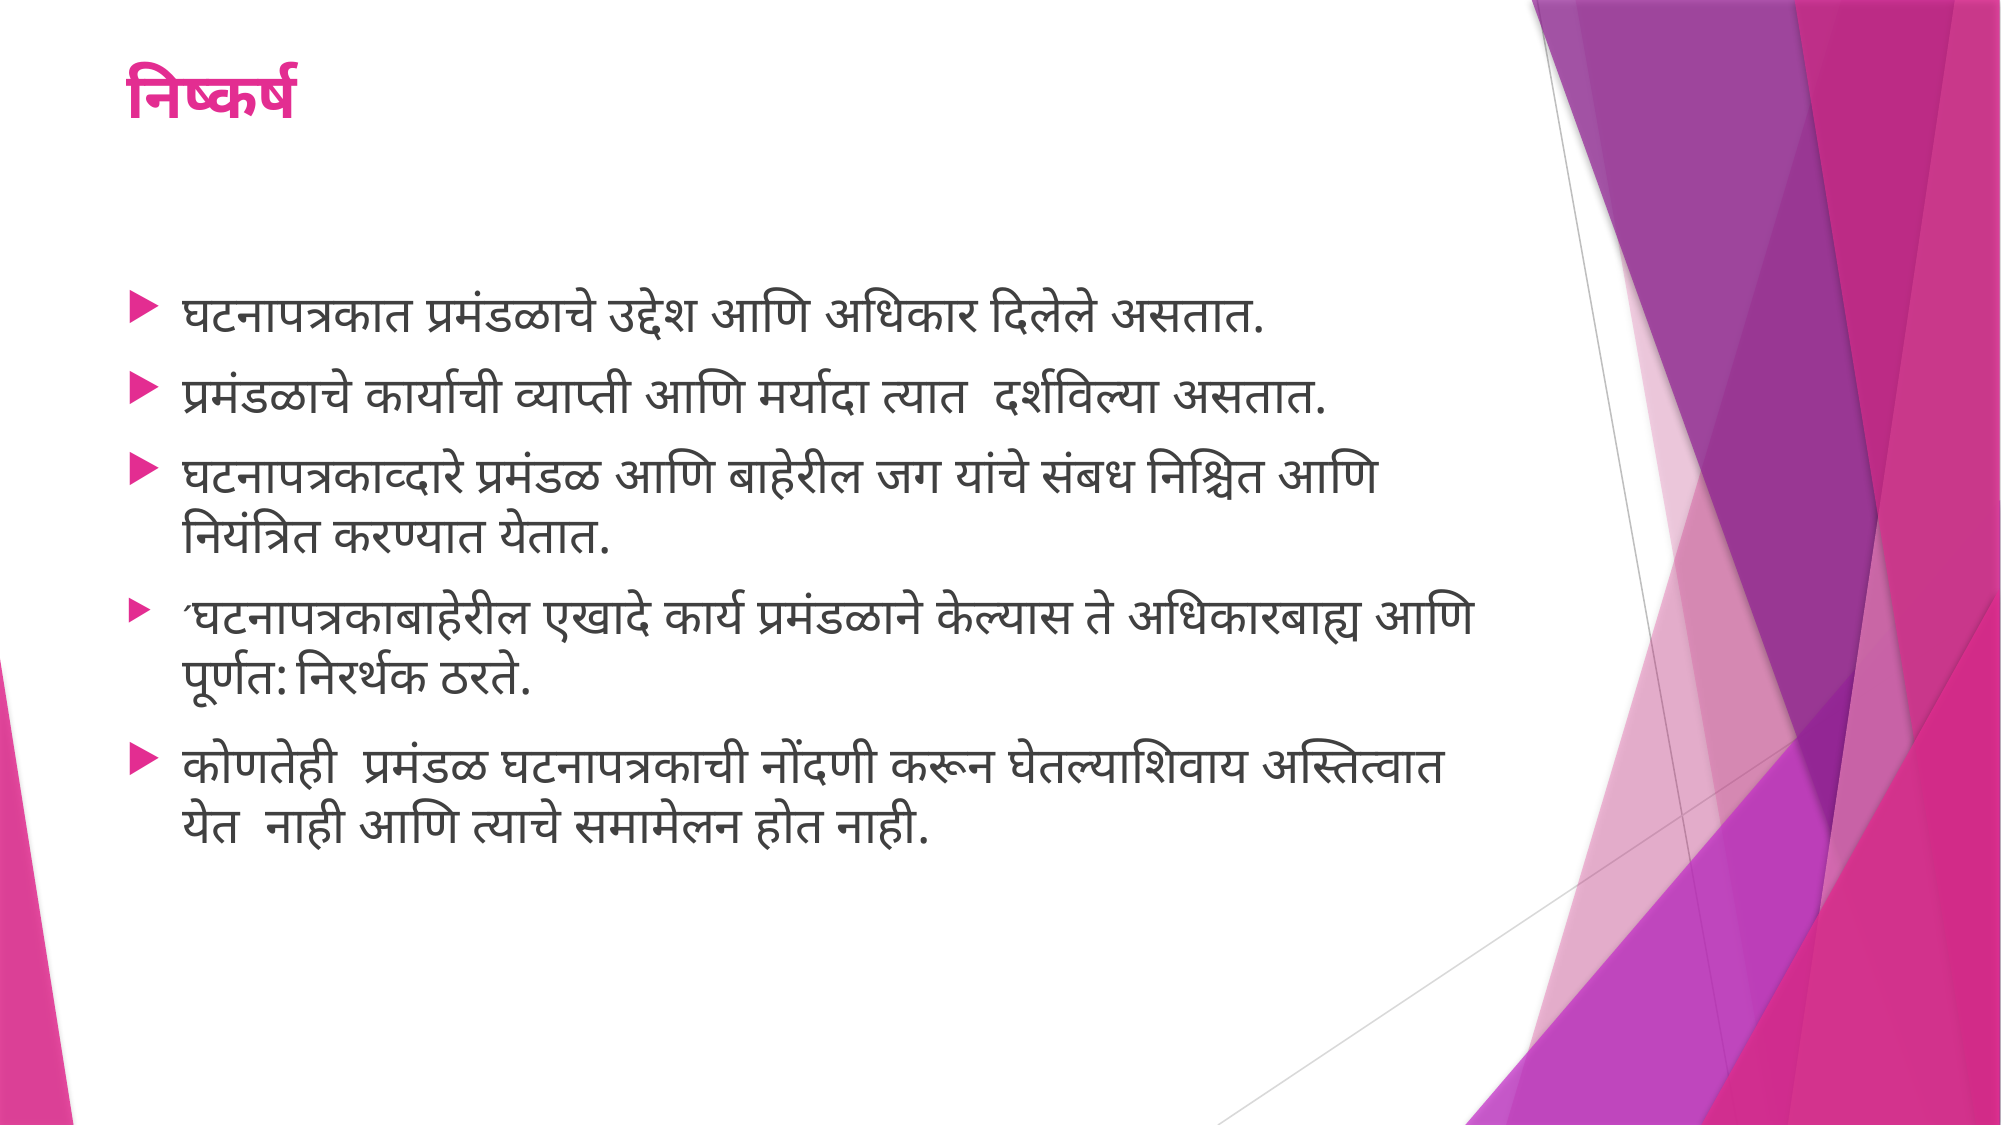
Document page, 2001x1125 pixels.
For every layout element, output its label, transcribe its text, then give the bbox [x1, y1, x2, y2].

list घटनापत्रकात प्रमंडळाचे उद्देश आणि अधिकार दिलेले असतात. प्रमंडळाचे कार्याची व्याप्ती आणि मर्यादा त्यात दर्शविल्या असतात. घटनापत्रकाव्दारे प्रमंडळ आणि बाहेरील जग यांचे संबध निश्चित आणि नियंत्रित करण्यात येतात. ´घटनापत्रकाबाहेरील एखादे कार्य प्रमंडळाने केल्यास ते अधिकारबाह्य आणि पूर्णत: निरर्थक ठरते. कोणतेही प्रमंडळ घटनापत्रकाची नोंदणी करून घेतल्याशिवाय अस्तित्वात येत नाही आणि त्याचे समामेलन होत नाही. [111, 274, 1522, 992]
title निष्कर्ष [111, 48, 1522, 216]
